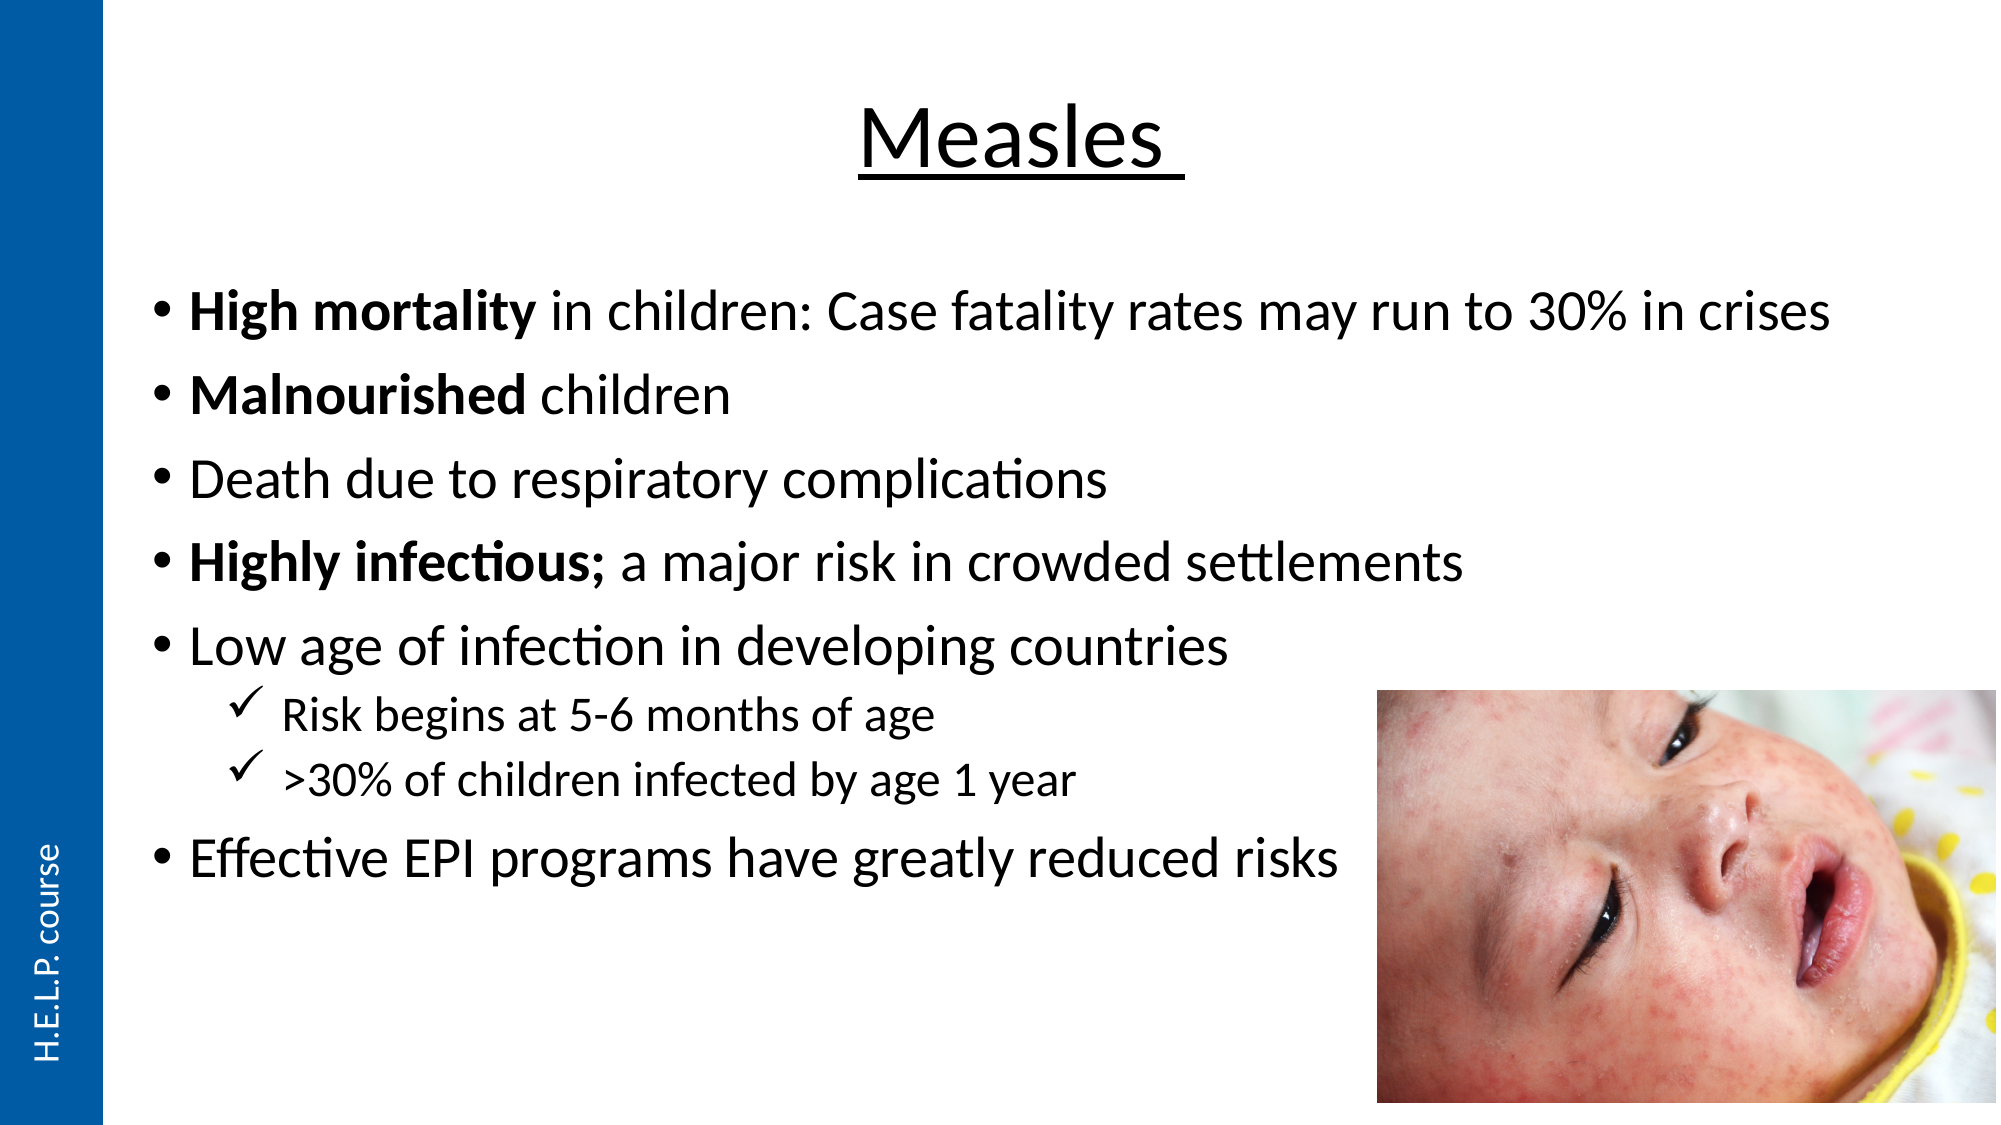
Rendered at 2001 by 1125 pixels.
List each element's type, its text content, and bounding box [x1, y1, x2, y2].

picture [1377, 690, 1996, 1103]
title Measles [159, 29, 1885, 247]
text_box [0, 0, 104, 1125]
text_box H.E.L.P. course [13, 841, 90, 1079]
list High mortality in children: Case fatality rates may run to 30% in crises Malnourished children Death due to respiratory complications Highly infectious; a major risk in crowded settlements Low age of infection in developing countries Risk begins at 5-6 months of age >30% of children infected by age 1 year Effective EPI programs have greatly reduced risks [137, 272, 1863, 987]
